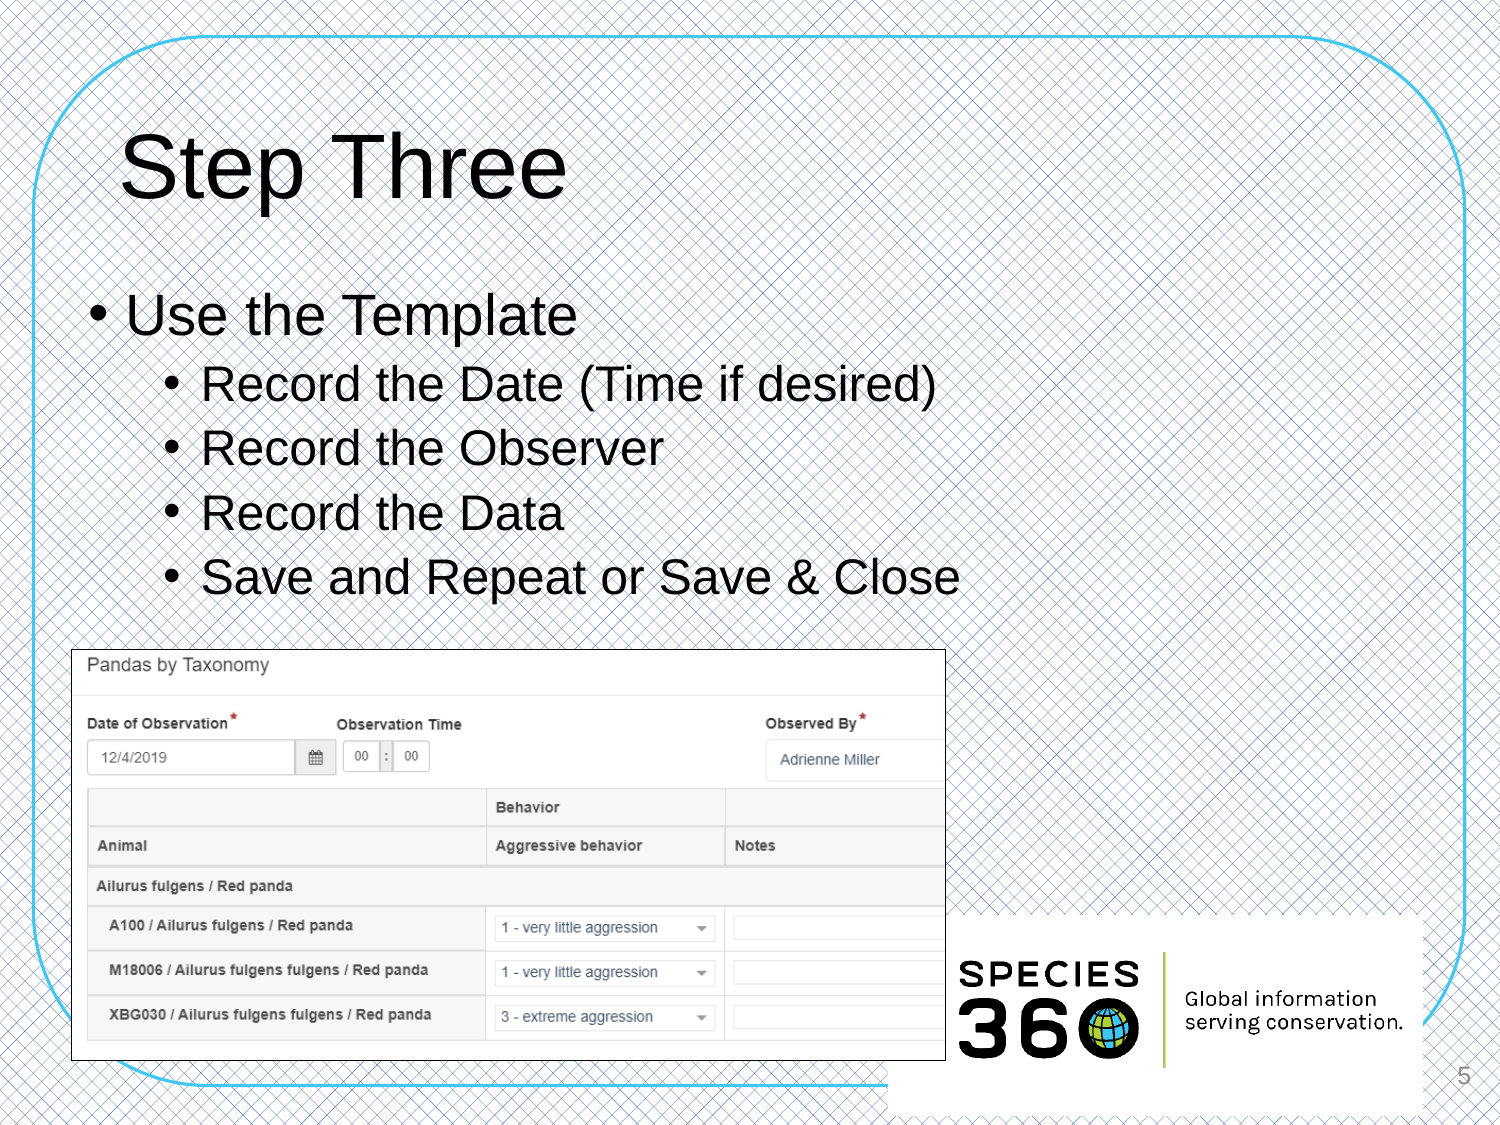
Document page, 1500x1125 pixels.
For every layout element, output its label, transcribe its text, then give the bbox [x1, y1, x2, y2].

list Use the Template Record the Date (Time if desired) Record the Observer Record the Data Save and Repeat or Save & Close [73, 277, 1367, 992]
title Step Three [103, 59, 1397, 278]
picture [954, 944, 1407, 1075]
slide_number 5 [1148, 1044, 1487, 1105]
picture [71, 649, 946, 1061]
